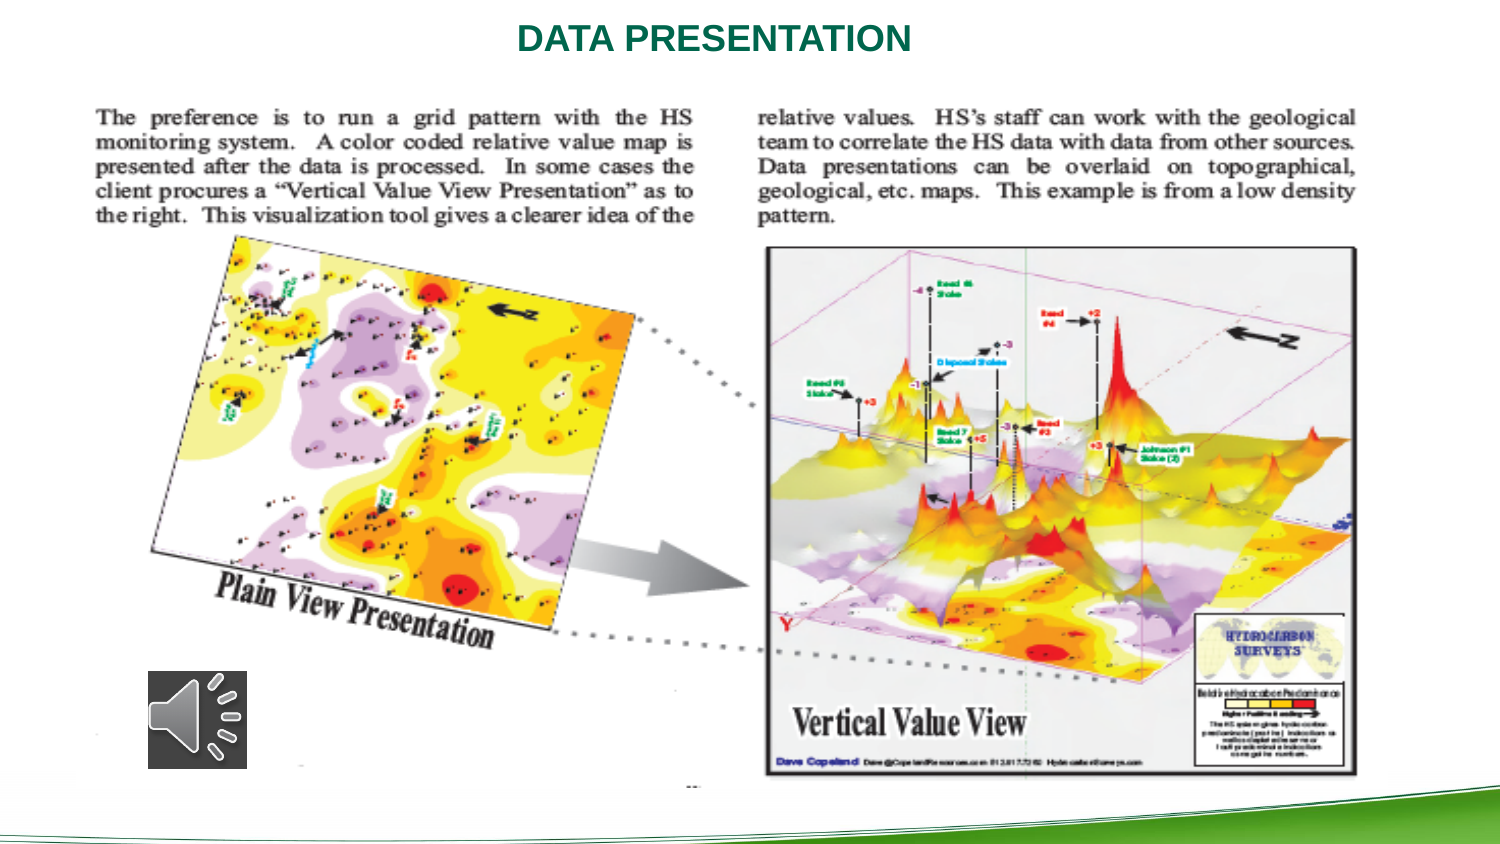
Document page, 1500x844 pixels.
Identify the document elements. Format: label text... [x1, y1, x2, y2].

picture [0, 102, 1500, 844]
text_box DATA PRESENTATION [301, 4, 1128, 74]
